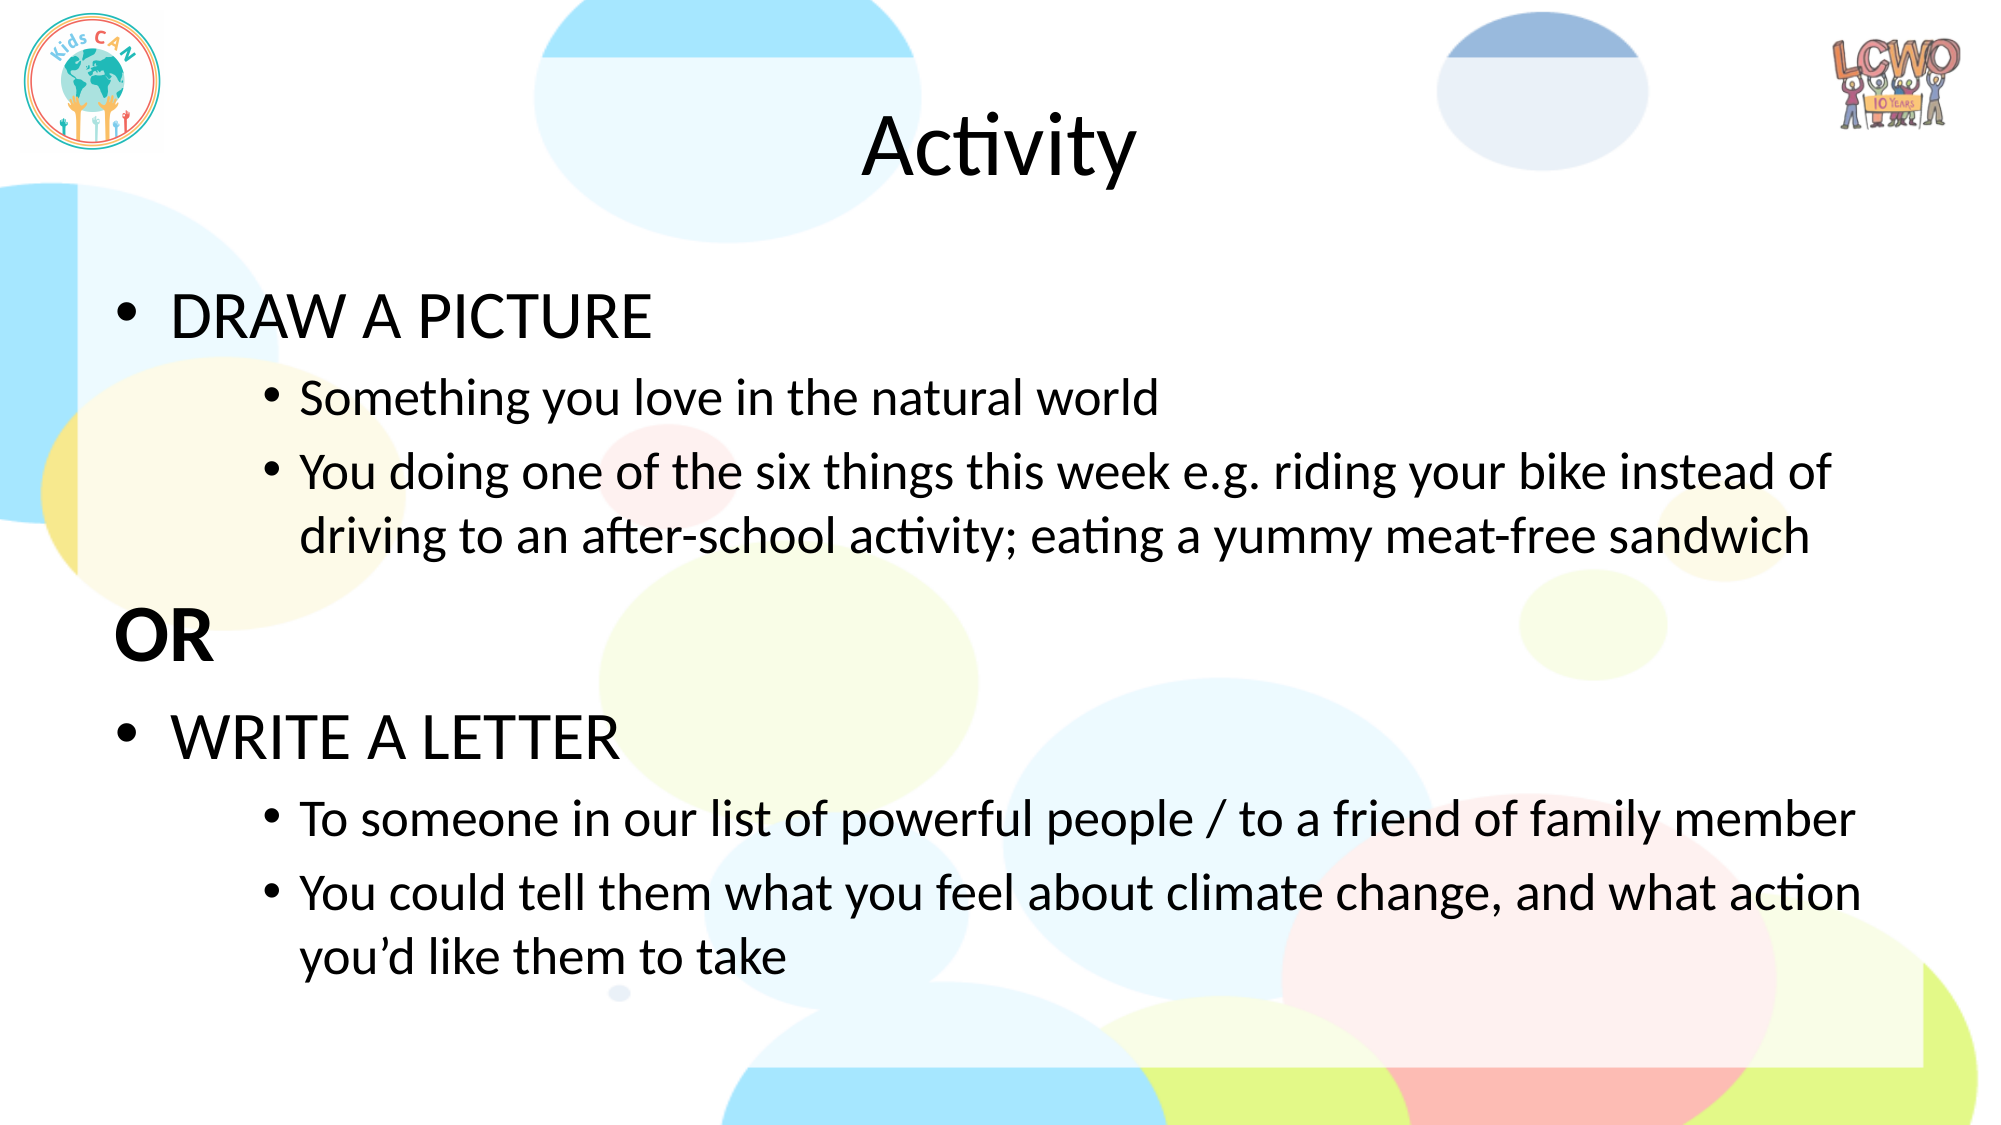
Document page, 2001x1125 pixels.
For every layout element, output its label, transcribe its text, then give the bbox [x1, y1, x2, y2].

list DRAW A PICTURE Something you love in the natural world You doing one of the six things this week e.g. riding your bike instead of driving to an after-school activity; eating a yummy meat-free sandwich OR WRITE A LETTER To someone in our list of powerful people / to a friend of family member You could tell them what you feel about climate change, and what action you’d like them to take [99, 262, 1900, 1005]
picture [0, 0, 2000, 1125]
title Activity [99, 45, 1900, 233]
